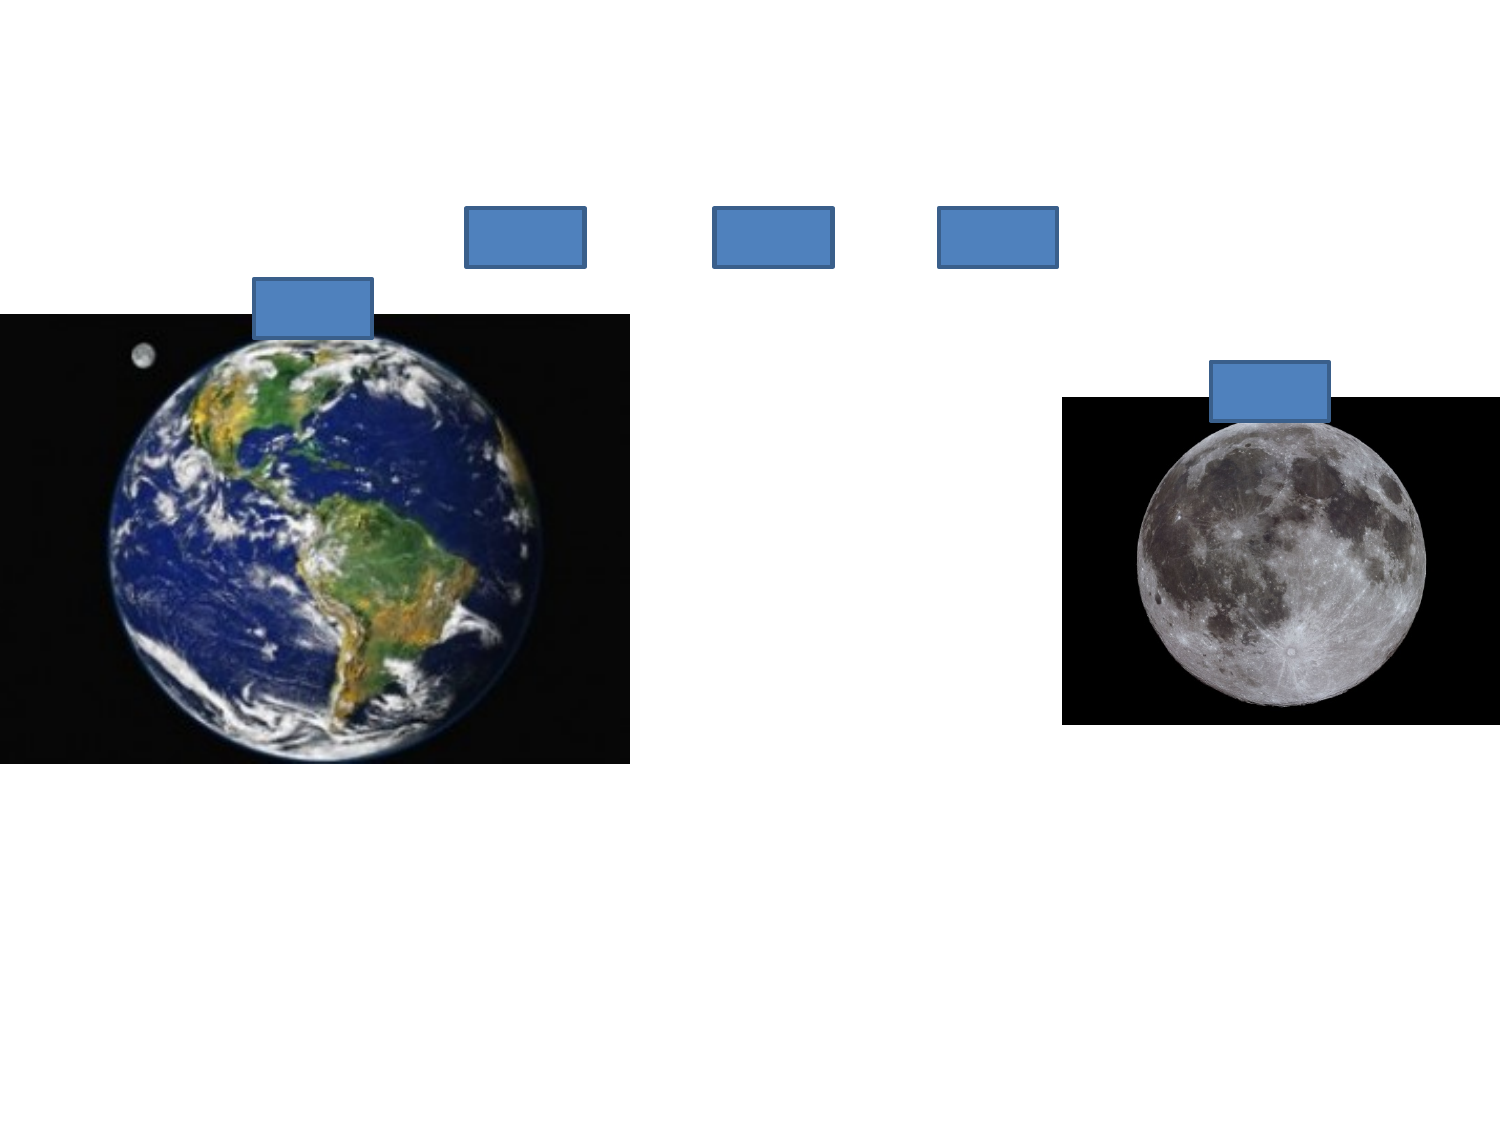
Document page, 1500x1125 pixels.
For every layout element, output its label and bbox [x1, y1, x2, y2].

text_box [464, 206, 587, 269]
text_box [252, 277, 374, 312]
list [0, 314, 630, 764]
picture [1062, 396, 1500, 726]
text_box [1209, 360, 1331, 395]
text_box [937, 206, 1059, 269]
text_box [712, 206, 835, 269]
